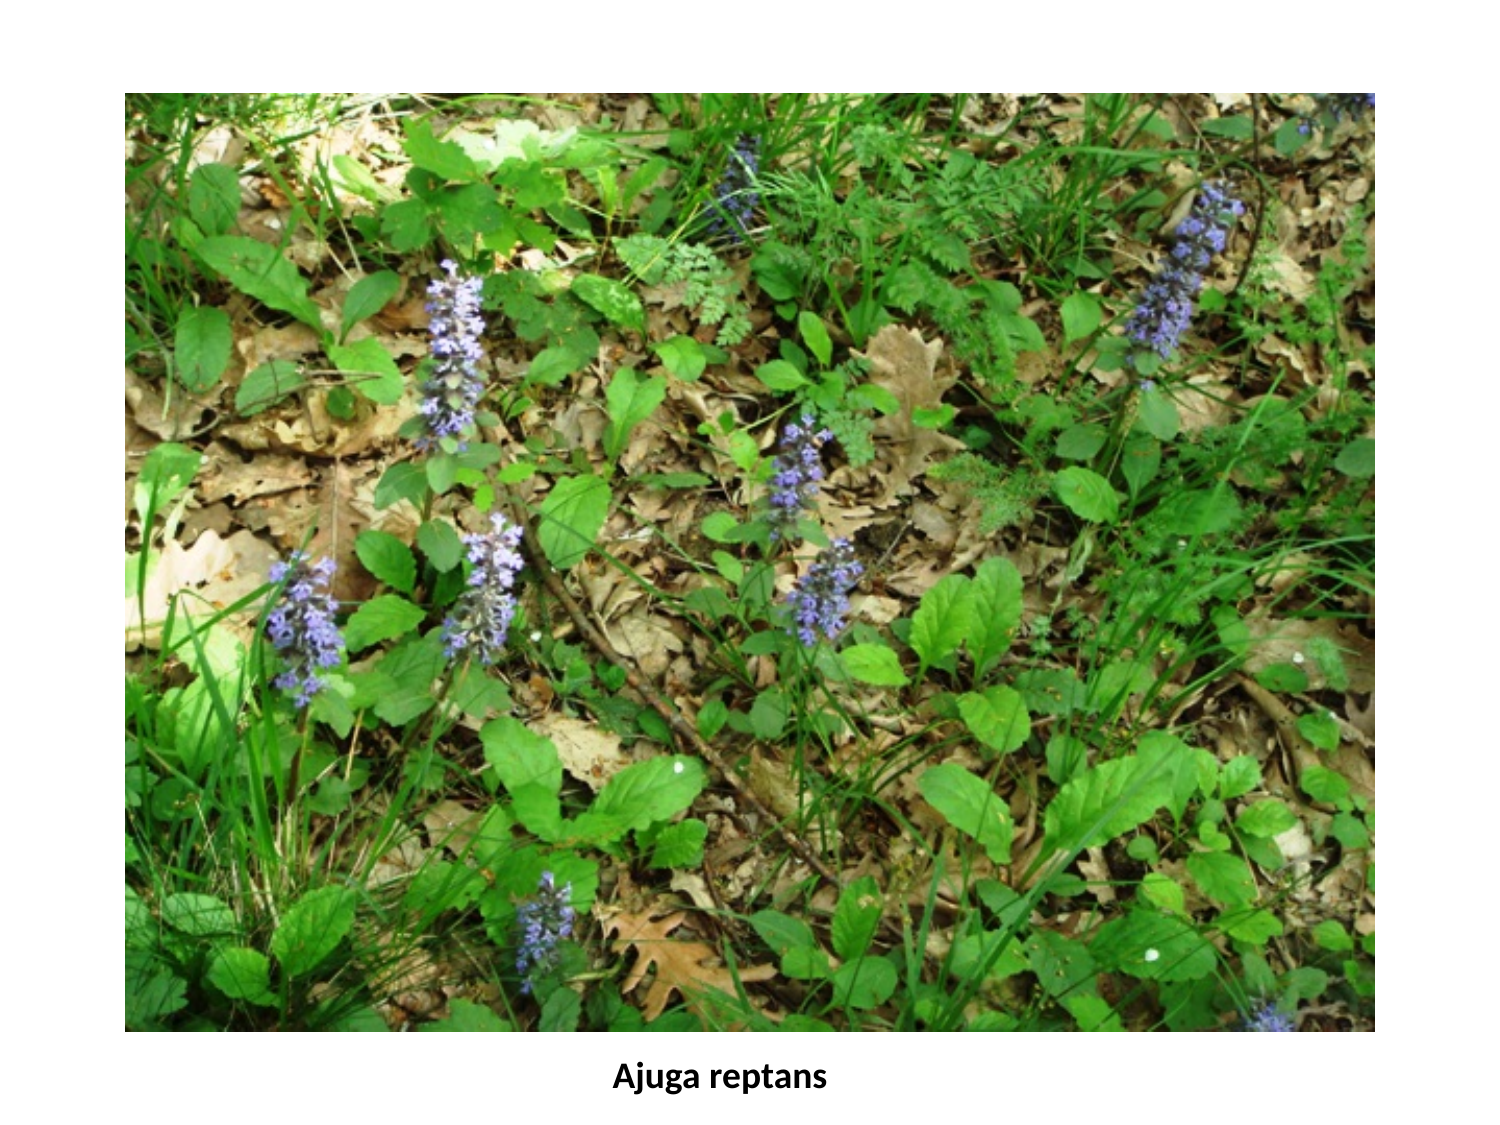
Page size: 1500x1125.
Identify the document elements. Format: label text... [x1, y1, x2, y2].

text_box Ajuga reptans [597, 1043, 843, 1104]
picture [124, 93, 1376, 1032]
